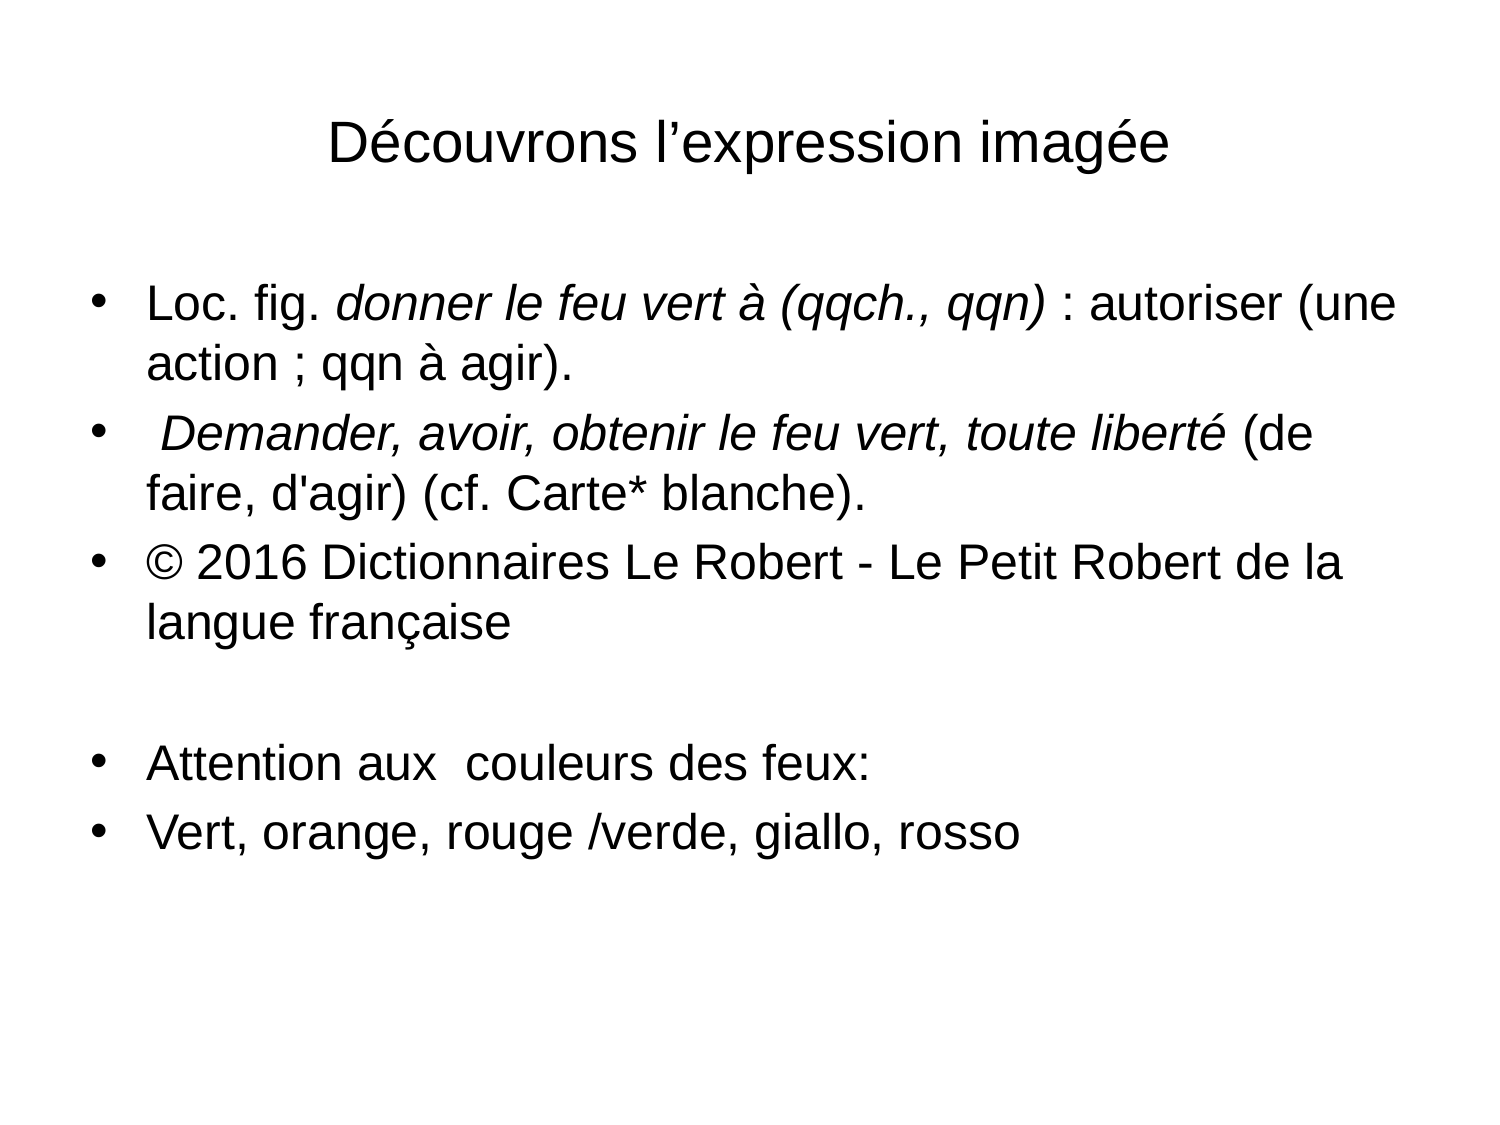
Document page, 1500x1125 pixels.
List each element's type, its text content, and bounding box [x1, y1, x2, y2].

list Loc. fig. donner le feu vert à (qqch., qqn) : autoriser (une action ; qqn à agir). Demander, avoir, obtenir le feu vert, toute liberté (de faire, d'agir) (cf. Carte* blanche). © 2016 Dictionnaires Le Robert - Le Petit Robert de la langue française Attention aux couleurs des feux: Vert, orange, rouge /verde, giallo, rosso [75, 262, 1425, 1005]
title Découvrons l’expression imagée [75, 45, 1425, 233]
